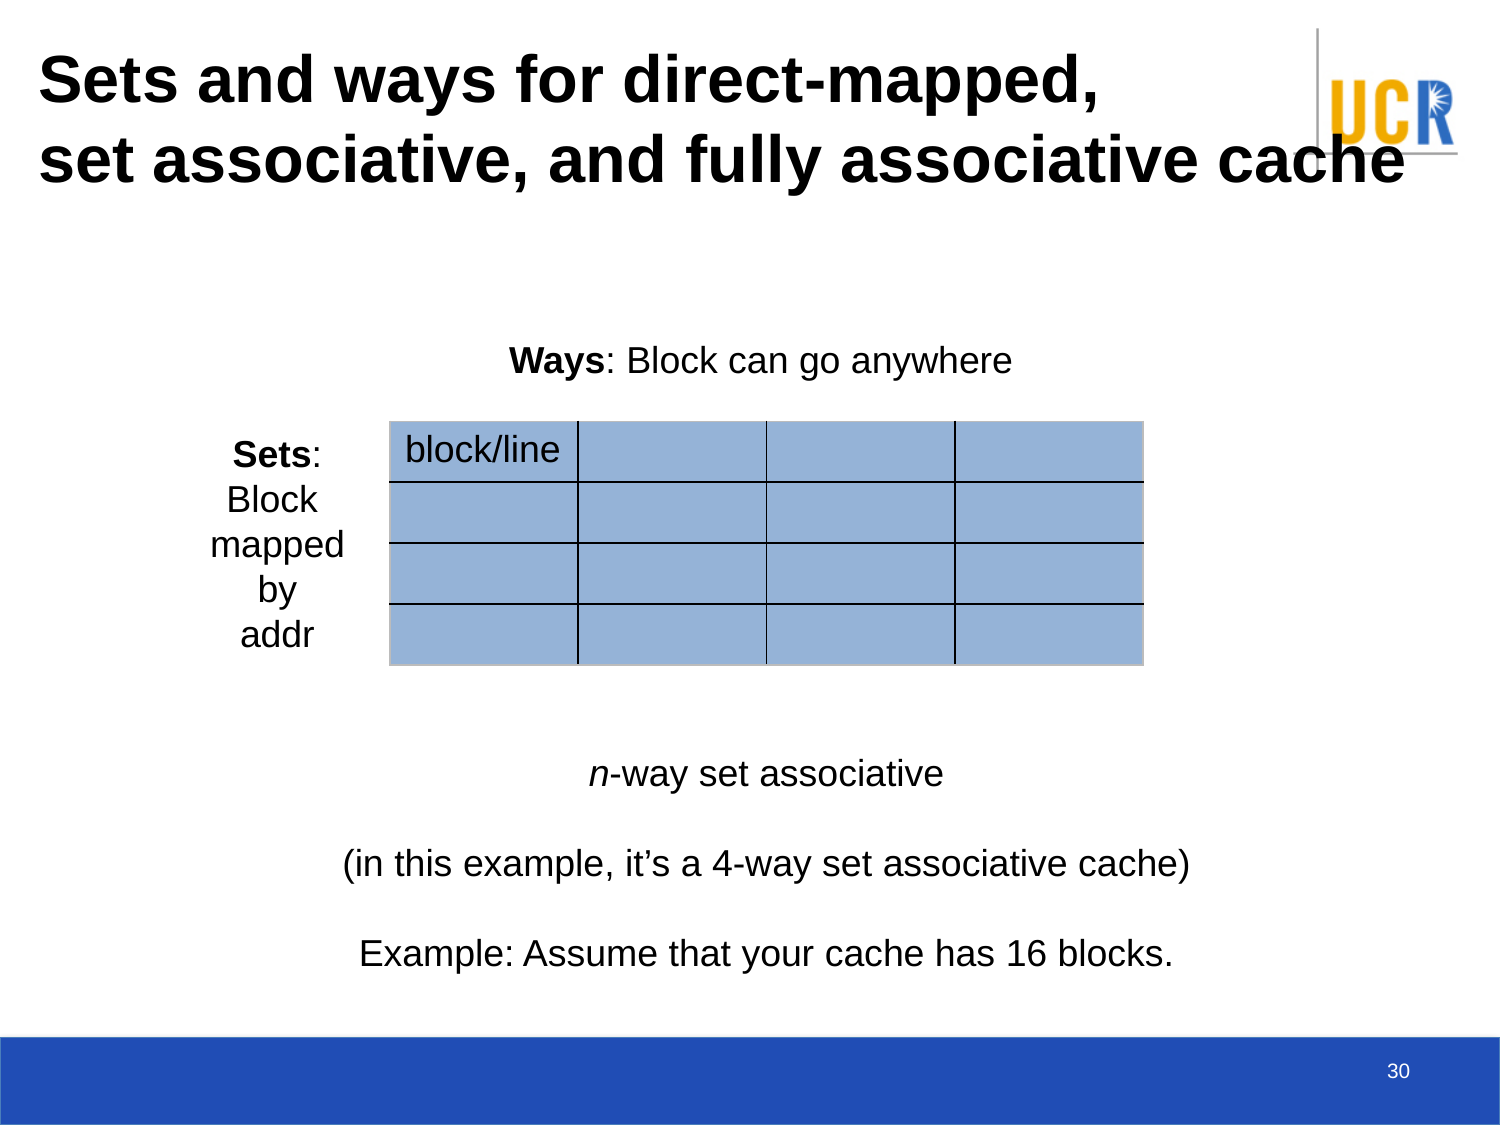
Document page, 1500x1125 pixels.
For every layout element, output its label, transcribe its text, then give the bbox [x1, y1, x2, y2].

table_cell [391, 605, 577, 664]
text_box Sets: Block mapped by addr [195, 422, 360, 663]
title Sets and ways for direct-mapped, set associative, and fully associative cache [23, 78, 1477, 204]
table_header [956, 422, 1142, 481]
table_cell [579, 483, 766, 542]
table_header [767, 422, 954, 481]
table_cell [579, 544, 766, 603]
table_cell [767, 544, 954, 603]
table_cell [956, 483, 1142, 542]
table_header block/line [391, 422, 577, 481]
table_cell [767, 483, 954, 542]
table_cell [391, 544, 577, 603]
picture [1282, 0, 1500, 196]
table_cell [956, 544, 1142, 603]
table_cell [956, 605, 1142, 664]
text_box n-way set associative (in this example, it’s a 4-way set associative cache) Example: Assume that your cache has 16 blocks. [327, 741, 1206, 982]
table_header [579, 422, 766, 481]
text_box Ways: Block can go anywhere [494, 328, 1039, 389]
table_cell [767, 605, 954, 664]
table_cell [579, 605, 766, 664]
table_cell [391, 483, 577, 542]
slide_number 30 [1074, 1050, 1425, 1100]
